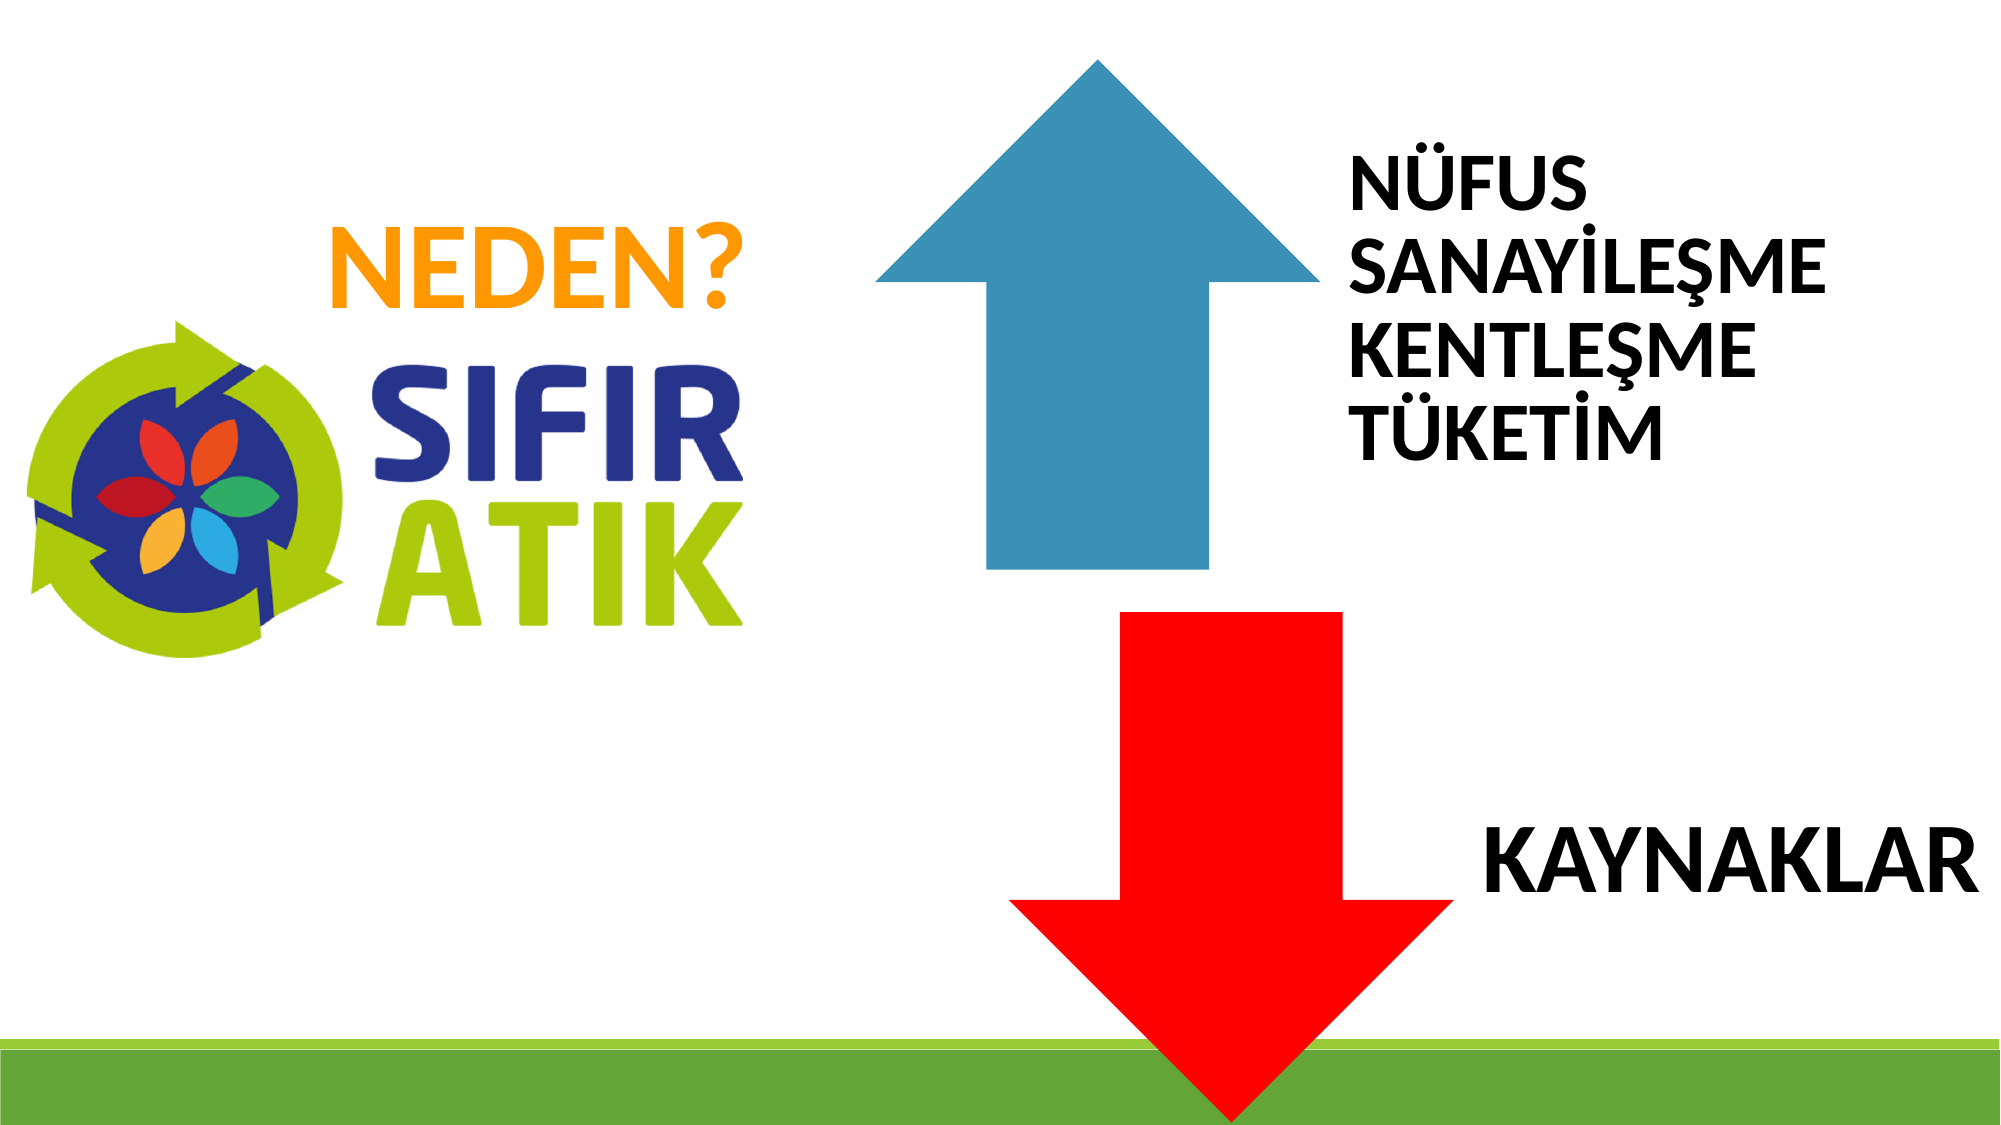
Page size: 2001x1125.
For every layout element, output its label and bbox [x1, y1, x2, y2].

text_box [0, 175, 923, 842]
text_box [874, 58, 2000, 1123]
